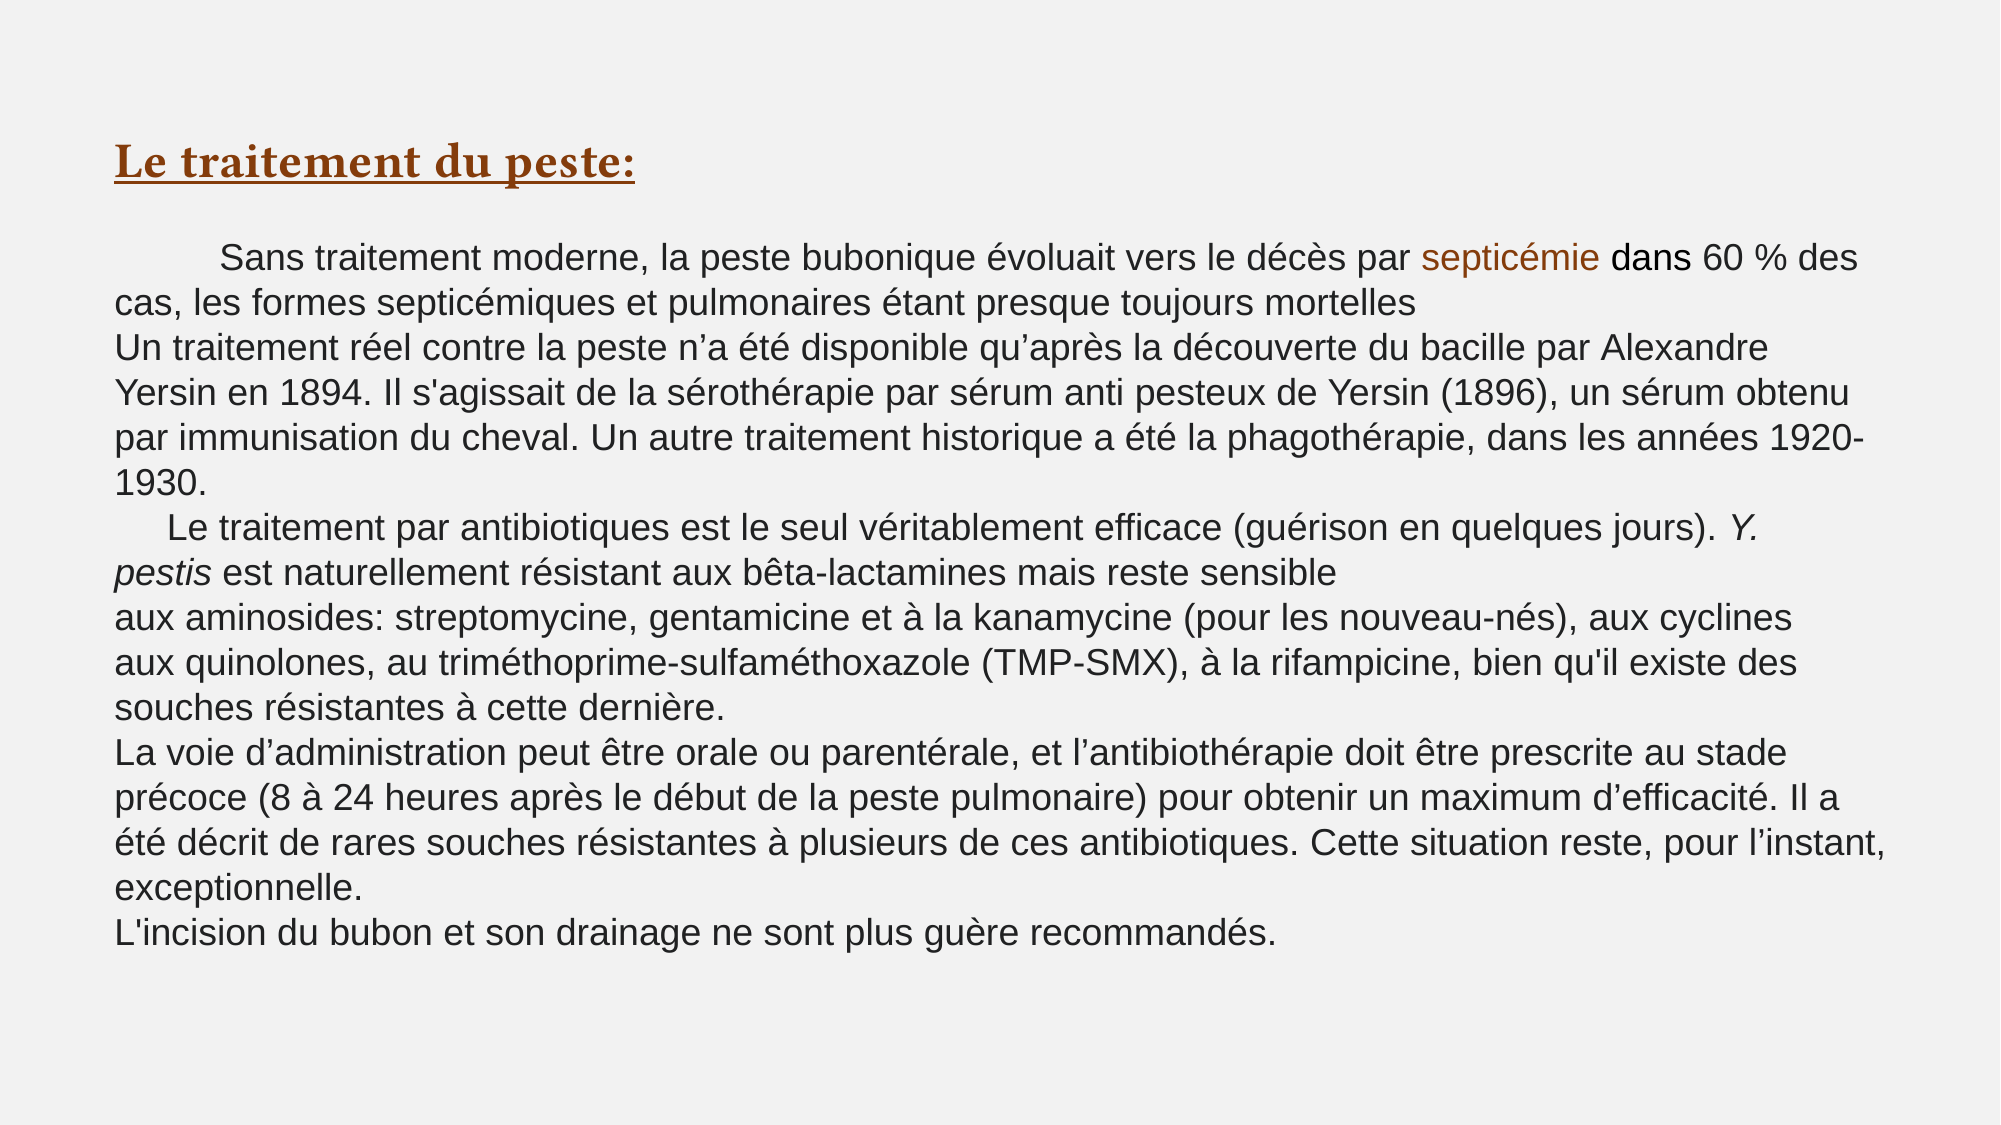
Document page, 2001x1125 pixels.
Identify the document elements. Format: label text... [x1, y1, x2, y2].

text_box Le traitement du peste: Sans traitement moderne, la peste bubonique évoluait vers le décès par septicémie dans 60 % des cas, les formes septicémiques et pulmonaires étant presque toujours mortelles Un traitement réel contre la peste n’a été disponible qu’après la découverte du bacille par Alexandre Yersin en 1894. Il s'agissait de la sérothérapie par sérum anti pesteux de Yersin (1896), un sérum obtenu par immunisation du cheval. Un autre traitement historique a été la phagothérapie, dans les années 1920-1930. Le traitement par antibiotiques est le seul véritablement efficace (guérison en quelques jours). Y. pestis est naturellement résistant aux bêta-lactamines mais reste sensible aux aminosides: streptomycine, gentamicine et à la kanamycine (pour les nouveau-nés), aux cyclines aux quinolones, au triméthoprime-sulfaméthoxazole (TMP-SMX), à la rifampicine, bien qu'il existe des souches résistantes à cette dernière. La voie d’administration peut être orale ou parentérale, et l’antibiothérapie doit être prescrite au stade précoce (8 à 24 heures après le début de la peste pulmonaire) pour obtenir un maximum d’efficacité. Il a été décrit de rares souches résistantes à plusieurs de ces antibiotiques. Cette situation reste, pour l’instant, exceptionnelle. L'incision du bubon et son drainage ne sont plus guère recommandés. [99, 120, 1908, 961]
